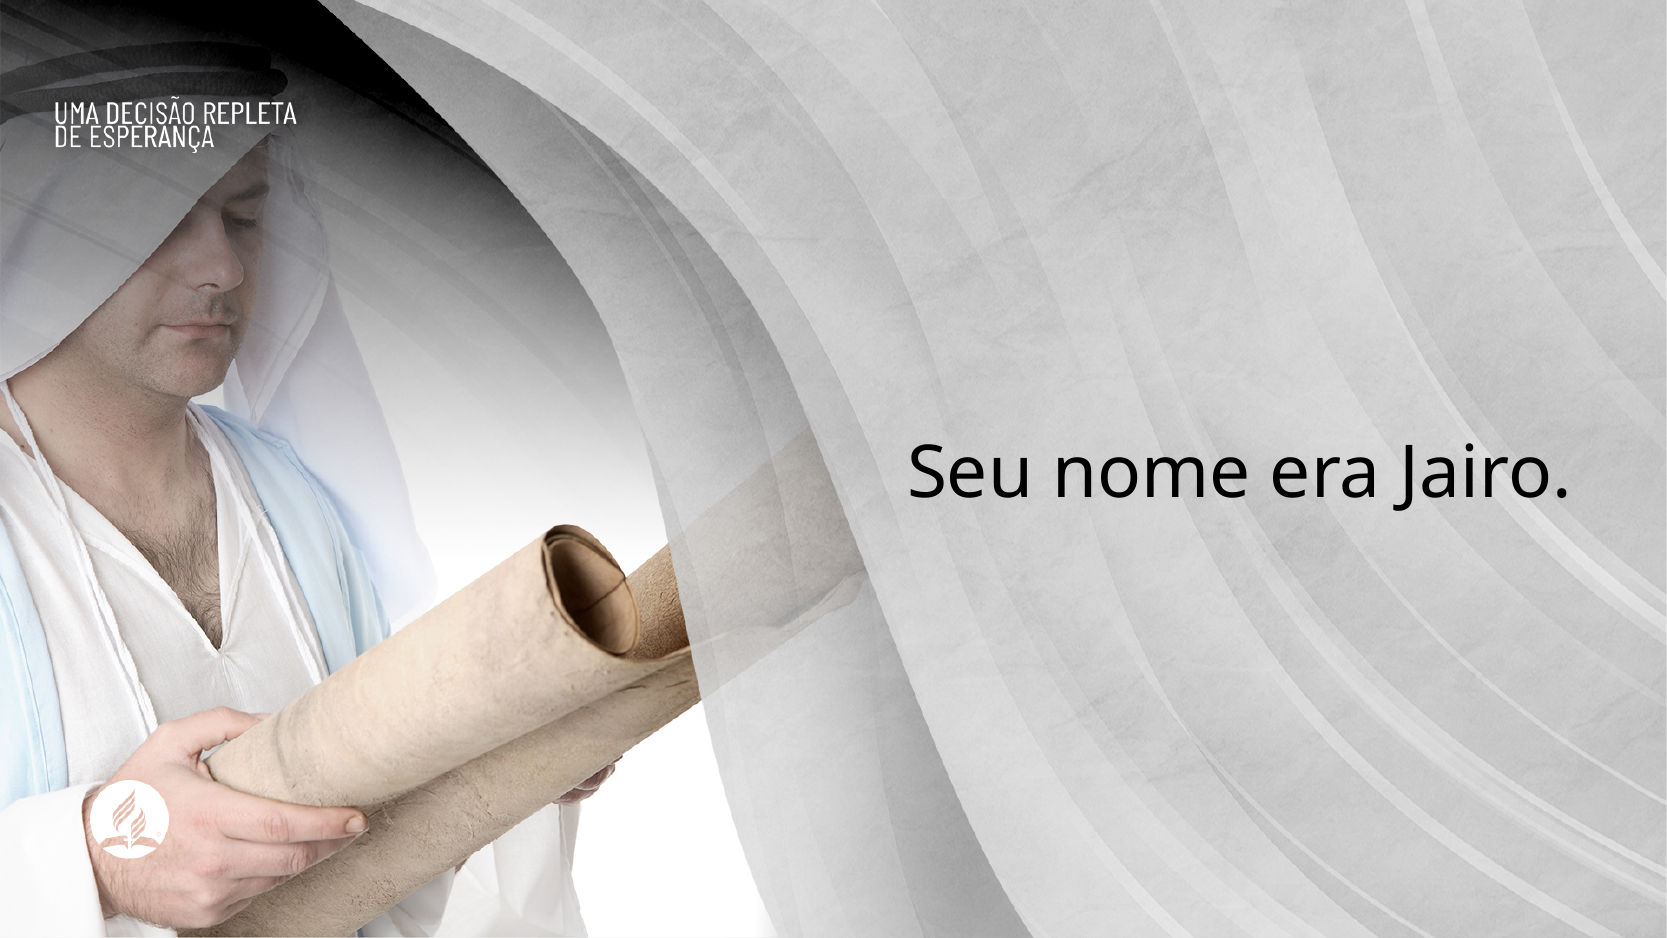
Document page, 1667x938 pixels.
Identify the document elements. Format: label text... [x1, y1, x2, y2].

text_box Seu nome era Jairo. [892, 416, 1625, 520]
picture [0, 0, 1667, 938]
